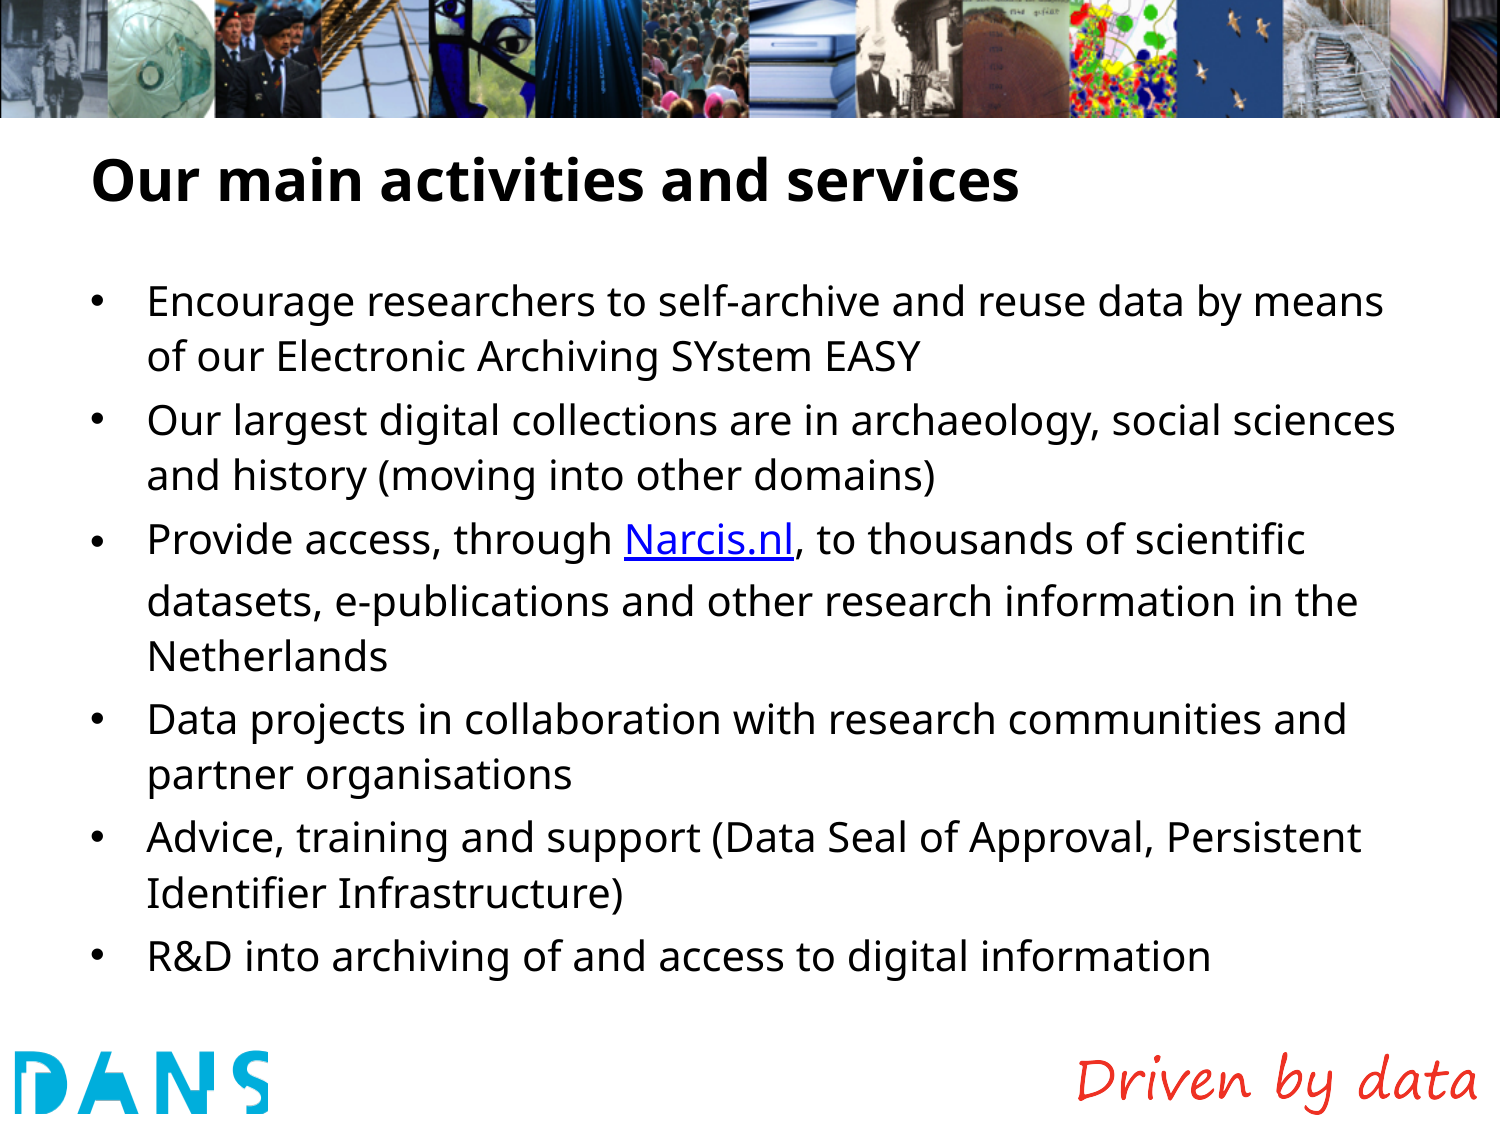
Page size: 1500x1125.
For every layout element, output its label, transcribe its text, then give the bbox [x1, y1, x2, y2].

title Our main activities and services [75, 122, 1425, 233]
picture [0, 0, 1500, 118]
text_box [224, 279, 256, 340]
list Encourage researchers to self-archive and reuse data by means of our Electronic Archiving SYstem EASY Our largest digital collections are in archaeology, social sciences and history (moving into other domains) Provide access, through Narcis.nl, to thousands of scientific datasets, e-publications and other research information in the Netherlands Data projects in collaboration with research communities and partner organisations Advice, training and support (Data Seal of Approval, Persistent Identifier Infrastructure) R&D into archiving of and access to digital information [75, 262, 1425, 1005]
picture [1078, 1052, 1477, 1115]
